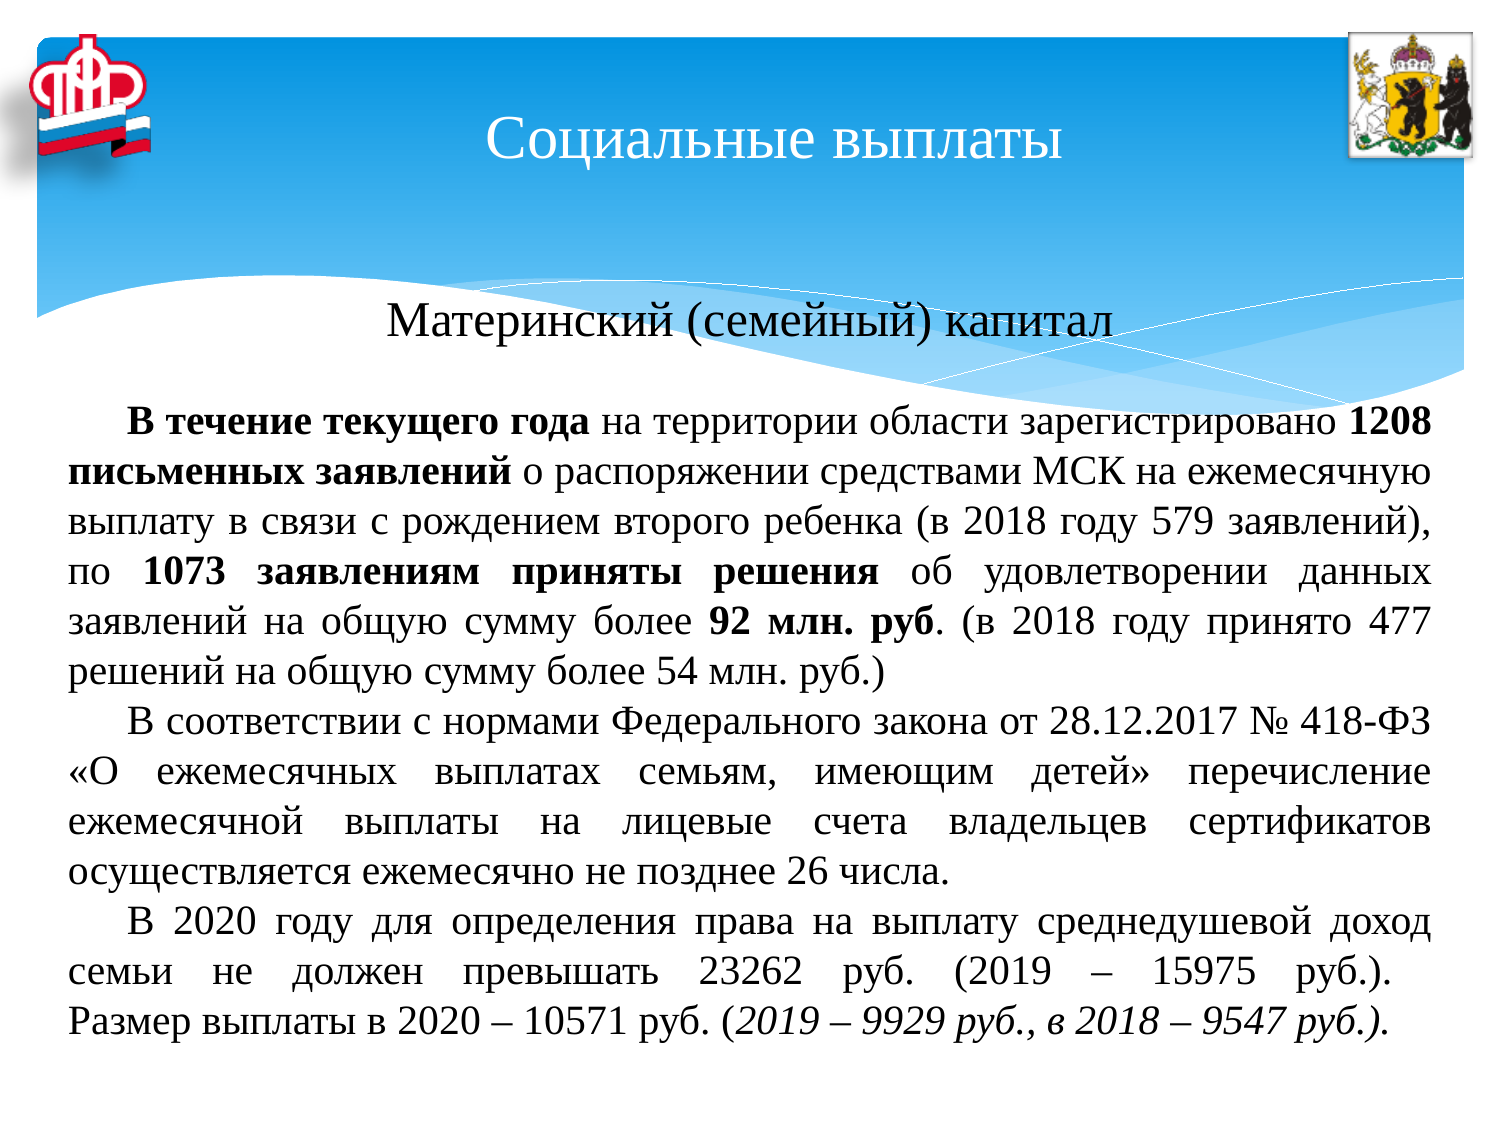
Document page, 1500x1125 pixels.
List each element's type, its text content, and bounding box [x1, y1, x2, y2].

text_box В течение текущего года на территории области зарегистрировано 1208 письменных заявлений о распоряжении средствами МСК на ежемесячную выплату в связи с рождением второго ребенка (в 2018 году 579 заявлений), по 1073 заявлениям приняты решения об удовлетворении данных заявлений на общую сумму более 92 млн. руб. (в 2018 году принято 477 решений на общую сумму более 54 млн. руб.) В соответствии с нормами Федерального закона от 28.12.2017 № 418-ФЗ «О ежемесячных выплатах семьям, имеющим детей» перечисление ежемесячной выплаты на лицевые счета владельцев сертификатов осуществляется ежемесячно не позднее 26 числа. В 2020 году для определения права на выплату среднедушевой доход семьи не должен превышать 23262 руб. (2019 – 15975 руб.). Размер выплаты в 2020 – 10571 руб. (2019 – 9929 руб., в 2018 – 9547 руб.). [53, 385, 1447, 1051]
picture [1348, 32, 1473, 158]
text_box Социальные выплаты [66, 95, 1484, 173]
text_box Материнский (семейный) капитал [88, 278, 1412, 354]
picture [29, 34, 151, 158]
